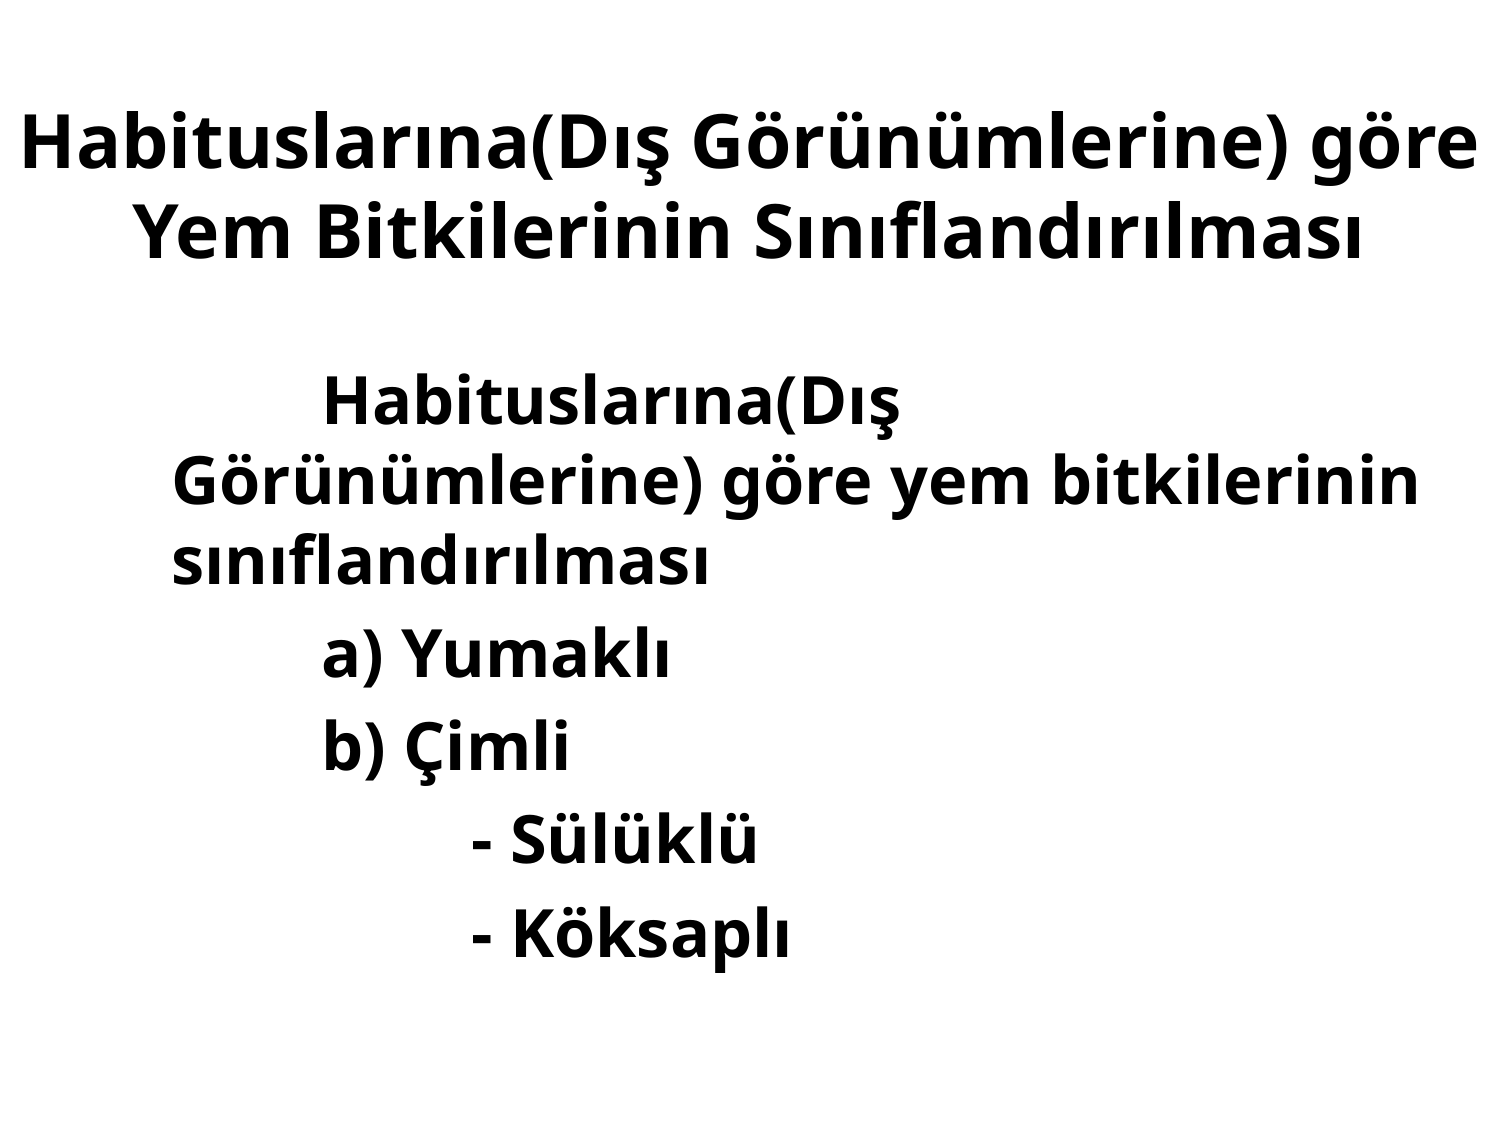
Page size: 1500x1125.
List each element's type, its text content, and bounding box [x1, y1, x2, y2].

list Habituslarına(Dış Görünümlerine) göre yem bitkilerinin sınıflandırılması a) Yumaklı b) Çimli - Sülüklü - Köksaplı [100, 350, 1451, 923]
title Habituslarına(Dış Görünümlerine) göre Yem Bitkilerinin Sınıflandırılması [0, 31, 1500, 336]
